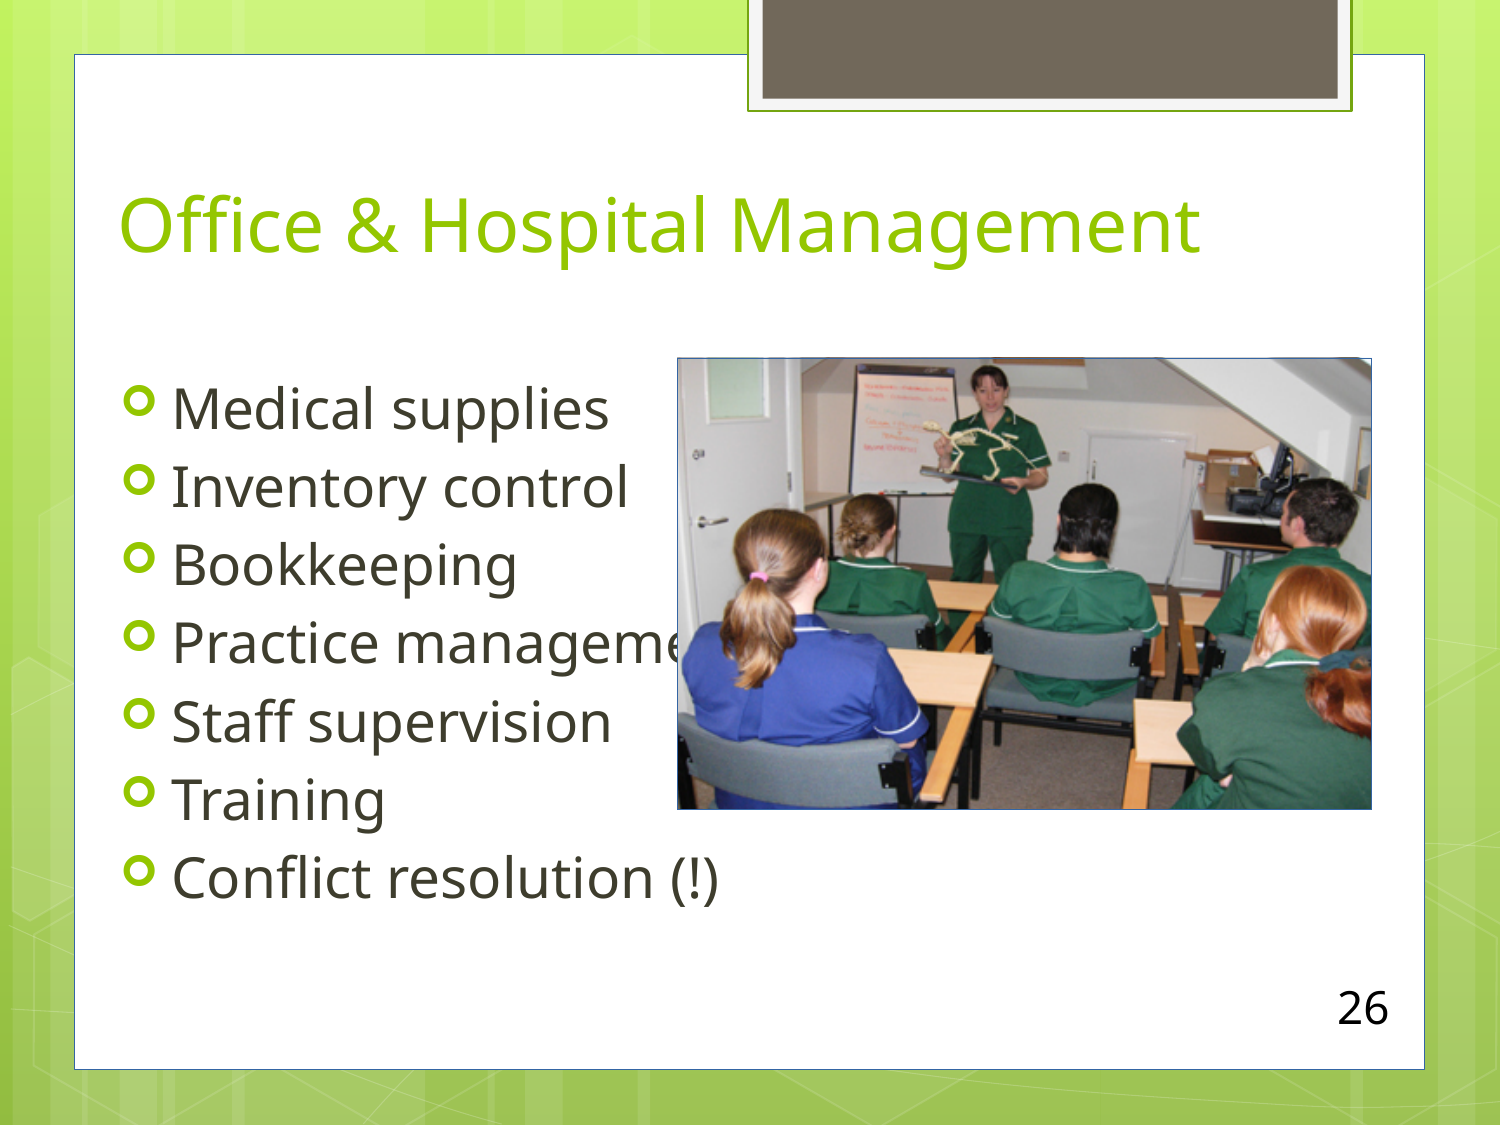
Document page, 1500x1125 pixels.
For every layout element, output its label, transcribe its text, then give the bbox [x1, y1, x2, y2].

list Medical supplies Inventory control Bookkeeping Practice management Staff supervision Training Conflict resolution (!) [101, 364, 779, 1016]
picture [677, 357, 1373, 810]
slide_number 26 [1329, 973, 1500, 1047]
title Office & Hospital Management [109, 86, 1290, 276]
